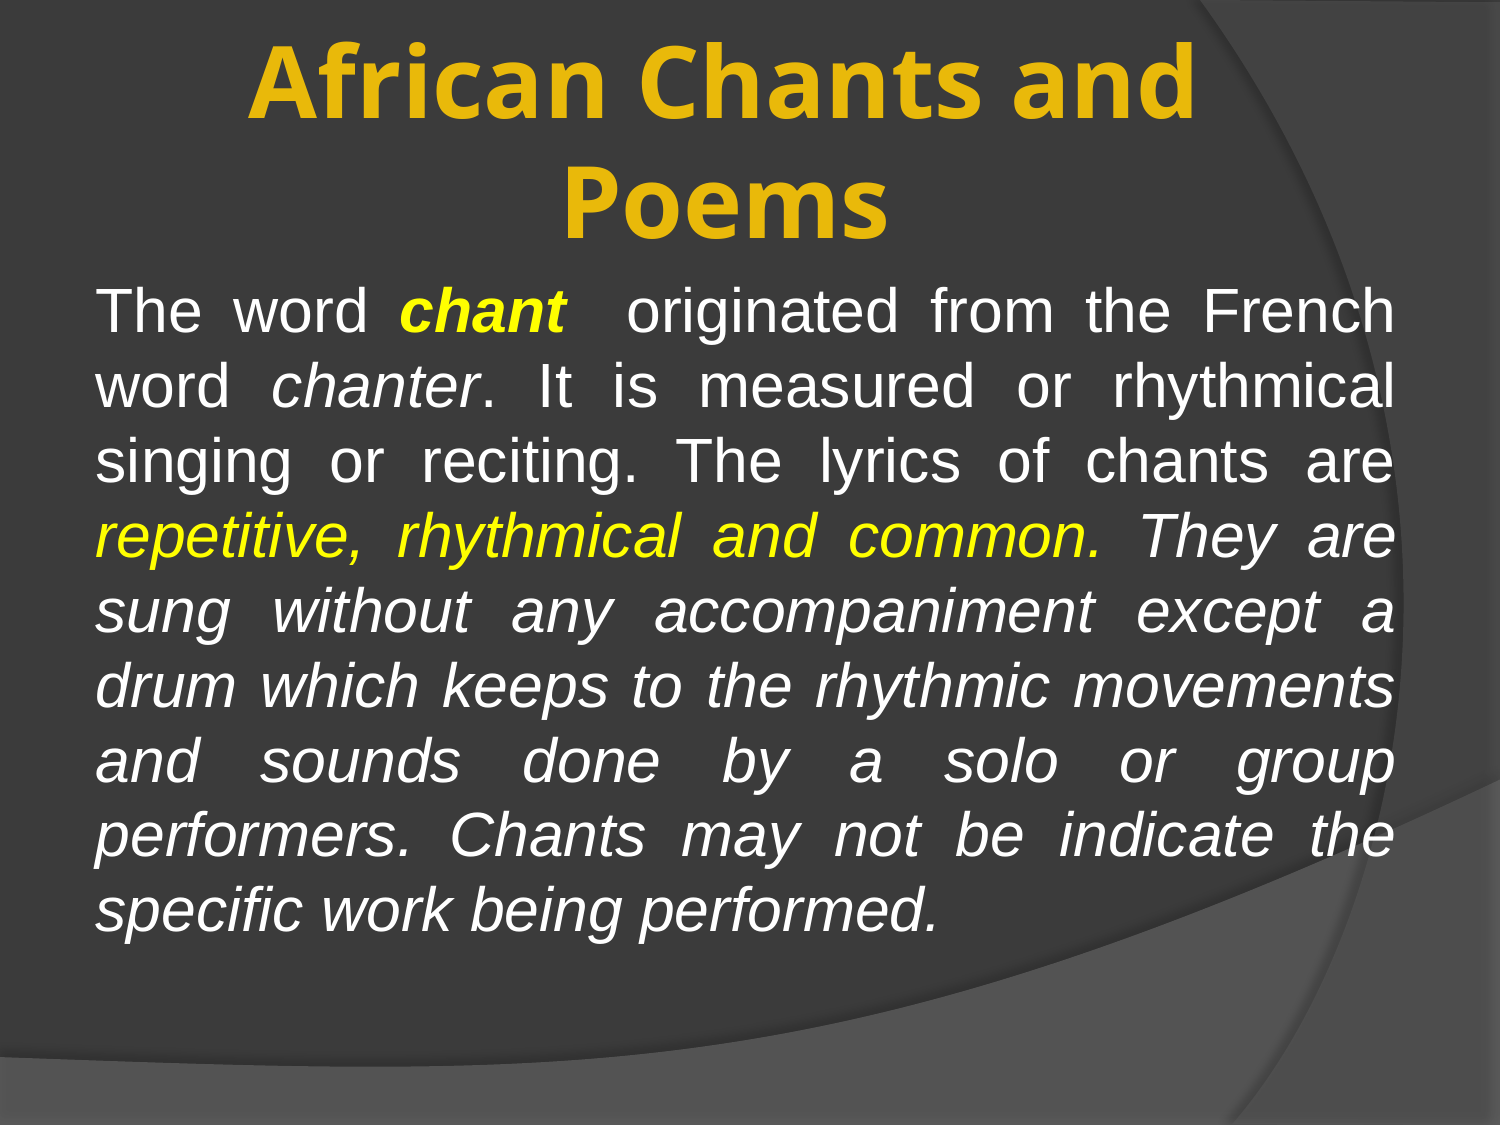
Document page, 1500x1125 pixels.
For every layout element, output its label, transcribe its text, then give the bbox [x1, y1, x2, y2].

title African Chants and Poems [75, 45, 1375, 233]
list The word chant originated from the French word chanter. It is measured or rhythmical singing or reciting. The lyrics of chants are repetitive, rhythmical and common. They are sung without any accompaniment except a drum which keeps to the rhythmic movements and sounds done by a solo or group performers. Chants may not be indicate the specific work being performed. [75, 262, 1413, 1005]
